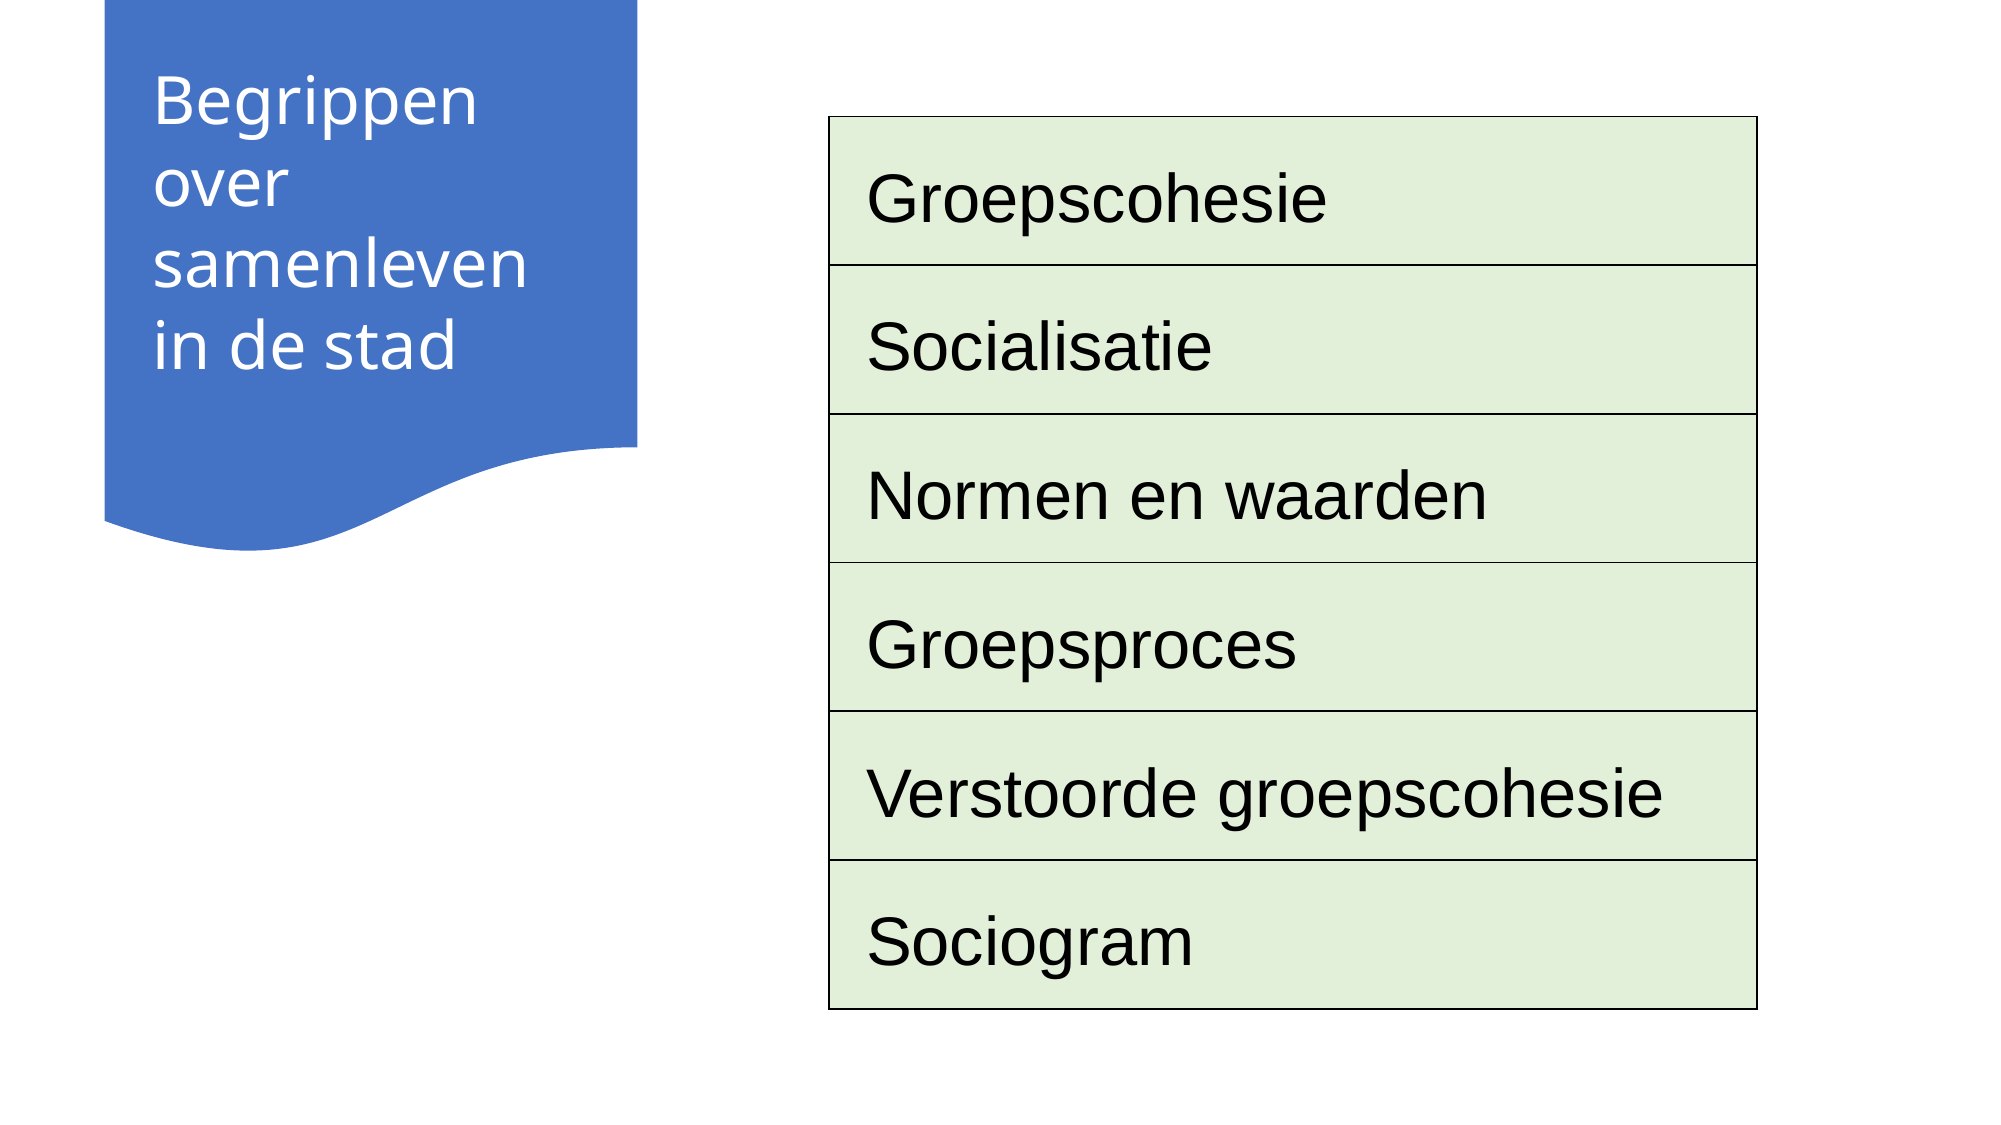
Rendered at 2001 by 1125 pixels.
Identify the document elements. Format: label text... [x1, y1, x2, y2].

table_cell Verstoorde groepscohesie [830, 712, 1756, 859]
table_header Groepscohesie [830, 117, 1756, 264]
table_cell Normen en waarden [830, 415, 1756, 562]
table_cell Socialisatie [830, 266, 1756, 413]
table_cell Groepsproces [830, 563, 1756, 710]
text_box [103, 0, 639, 552]
title Begrippen over samenleven in de stad [137, 28, 604, 417]
table_cell Sociogram [830, 861, 1756, 1008]
